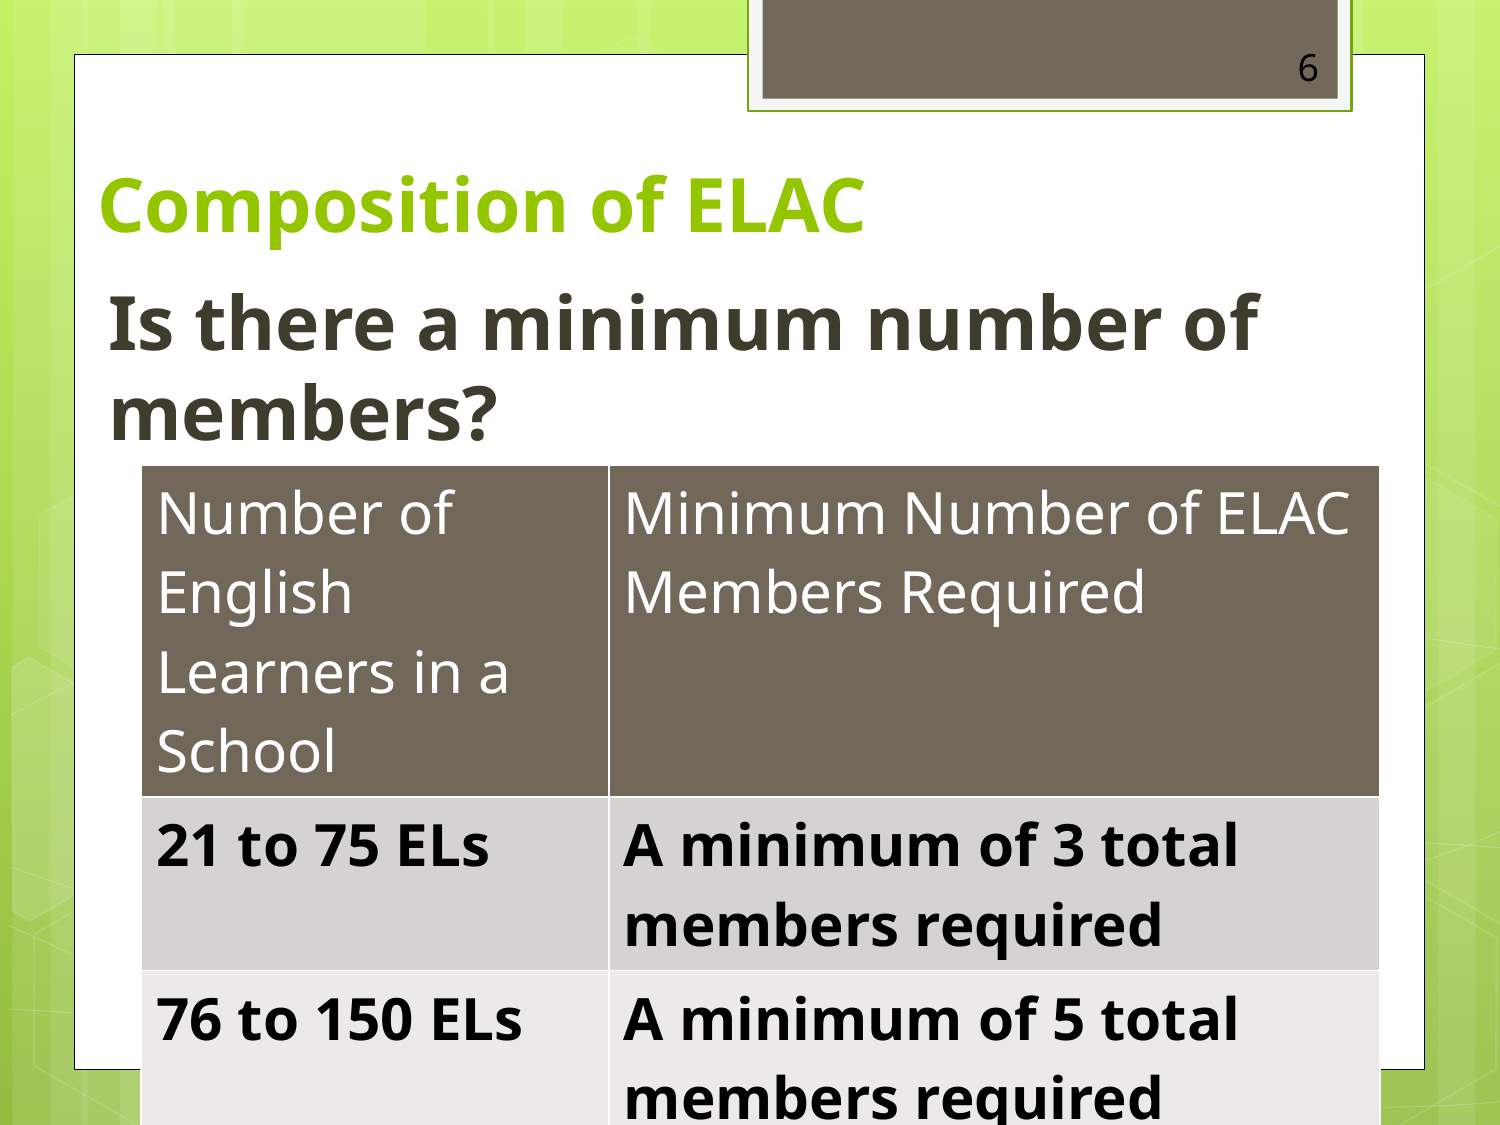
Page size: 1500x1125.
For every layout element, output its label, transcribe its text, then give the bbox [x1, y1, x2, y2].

table_cell A minimum of 5 total members required [610, 971, 1379, 1125]
table_header Number of English Learners in a School [142, 466, 608, 796]
slide_number 6 [1115, 36, 1334, 96]
table_cell 21 to 75 ELs [142, 798, 608, 970]
title Composition of ELAC [82, 96, 1090, 256]
table_cell A minimum of 3 total members required [610, 798, 1379, 970]
list Is there a minimum number of members? The ELAC must be composed of no fewer than three (3) members [82, 267, 1427, 996]
table_cell 76 to 150 ELs [142, 971, 608, 1125]
table_header Minimum Number of ELAC Members Required [610, 466, 1379, 796]
